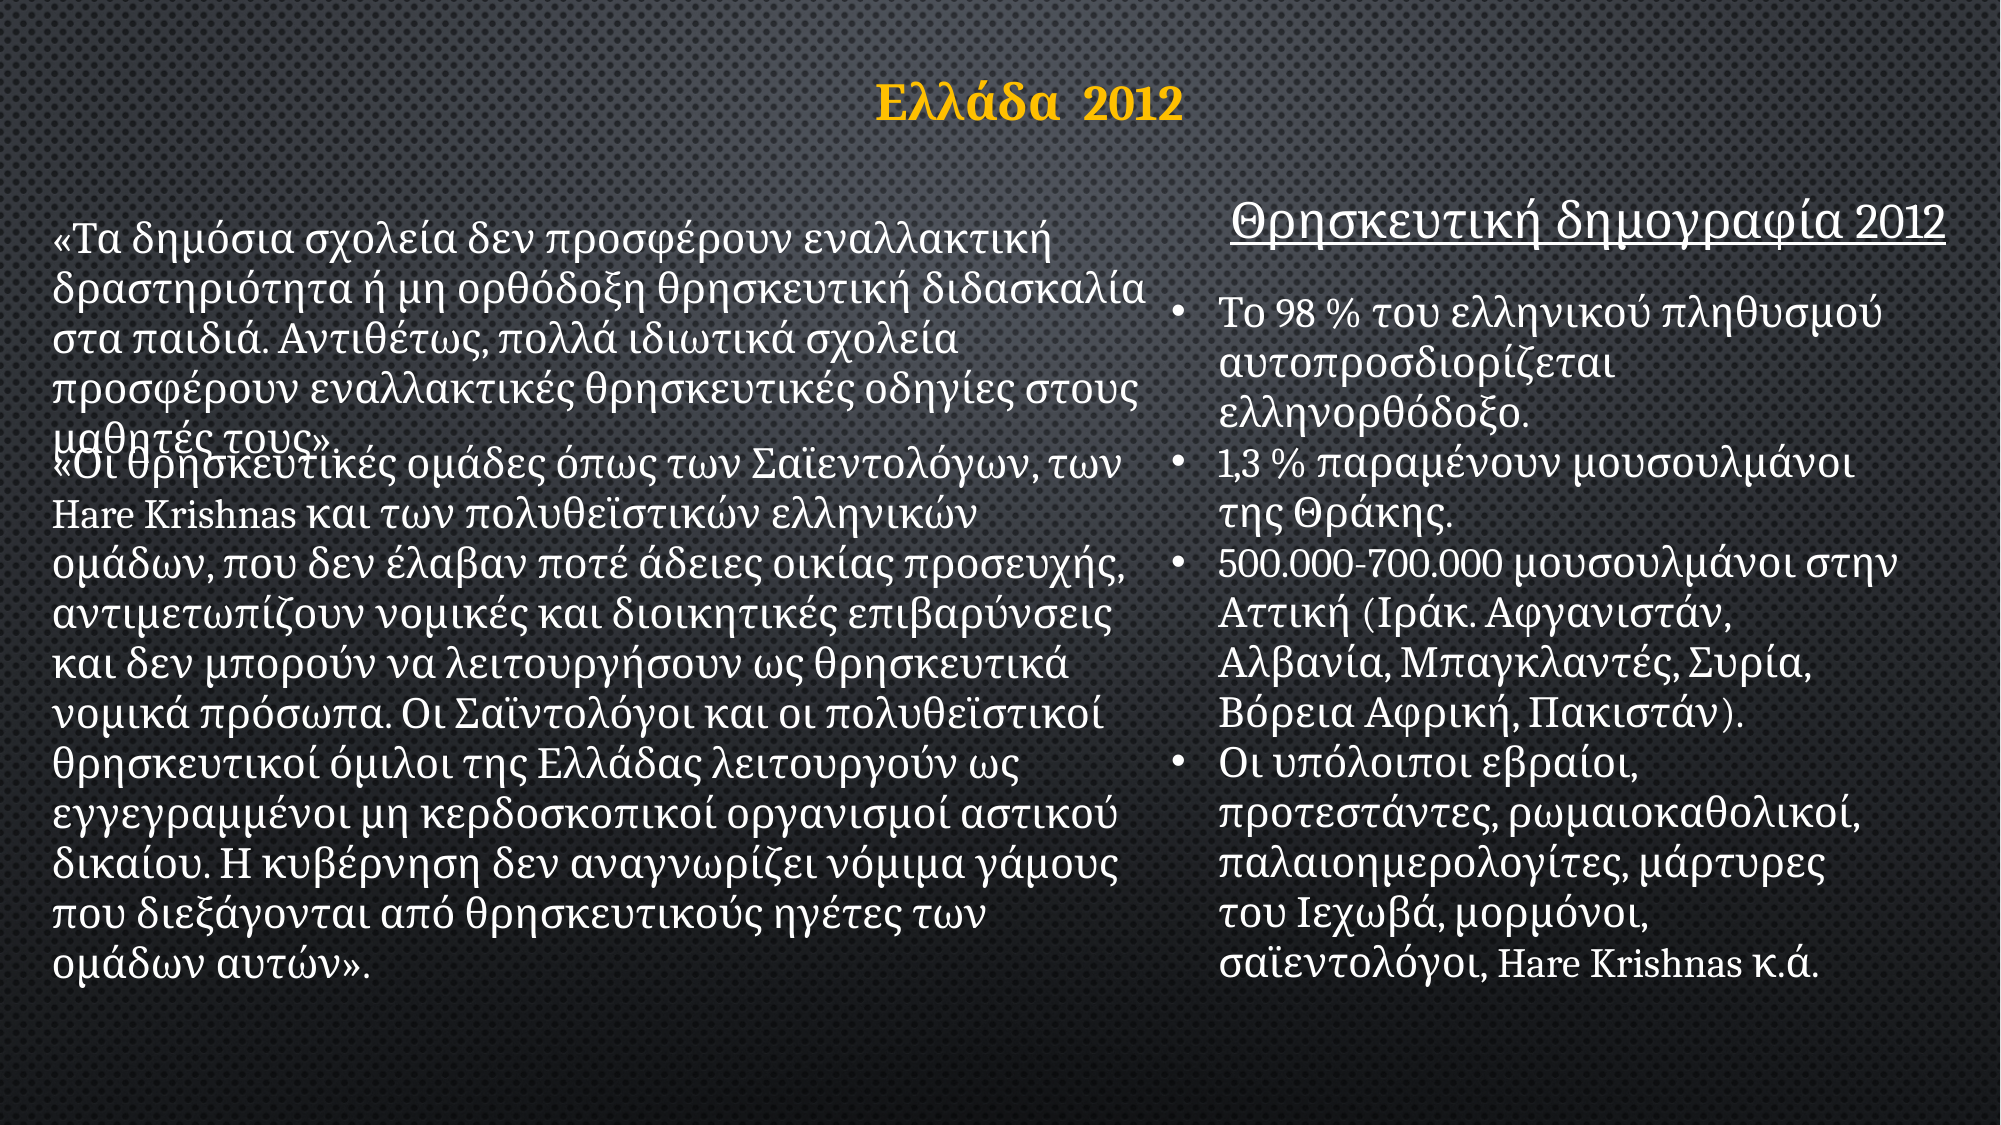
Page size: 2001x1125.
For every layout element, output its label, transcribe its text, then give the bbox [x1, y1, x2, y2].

text_box Ελλάδα 2012 [860, 63, 2000, 138]
text_box Θρησκευτική δημογραφία 2012 [1215, 180, 2000, 256]
text_box Το 98 % του ελληνικού πληθυσμού αυτοπροσδιορίζεται ελληνορθόδοξο. 1,3 % παραμένουν μουσουλμάνοι της Θράκης. 500.000-700.000 μουσουλμάνοι στην Αττική (Ιράκ. Αφγανιστάν, Αλβανία, Μπαγκλαντές, Συρία, Βόρεια Αφρική, Πακιστάν). Οι υπόλοιποι εβραίοι, προτεστάντες, ρωμαιοκαθολικοί, παλαιοημερολογίτες, μάρτυρες του Ιεχωβά, μορμόνοι, σαϊεντολόγοι, Hare Krishnas κ.ά. [1156, 278, 1916, 994]
text_box «Οι θρησκευτικές ομάδες όπως των Σαϊεντολόγων, των Hare Krishnas και των πολυθεϊστικών ελληνικών ομάδων, που δεν έλαβαν ποτέ άδειες οικίας προσευχής, αντιμετωπίζουν νομικές και διοικητικές επιβαρύνσεις και δεν μπορούν να λειτουργήσουν ως θρησκευτικά νομικά πρόσωπα. Οι Σαϊντολόγοι και οι πολυθεϊστικοί θρησκευτικοί όμιλοι της Ελλάδας λειτουργούν ως εγγεγραμμένοι μη κερδοσκοπικοί οργανισμοί αστικού δικαίου. Η κυβέρνηση δεν αναγνωρίζει νόμιμα γάμους που διεξάγονται από θρησκευτικούς ηγέτες των ομάδων αυτών». [36, 429, 1150, 995]
text_box «Τα δημόσια σχολεία δεν προσφέρουν εναλλακτική δραστηριότητα ή μη ορθόδοξη θρησκευτική διδασκαλία στα παιδιά. Αντιθέτως, πολλά ιδιωτικά σχολεία προσφέρουν εναλλακτικές θρησκευτικές οδηγίες στους μαθητές τους». [36, 204, 1174, 470]
